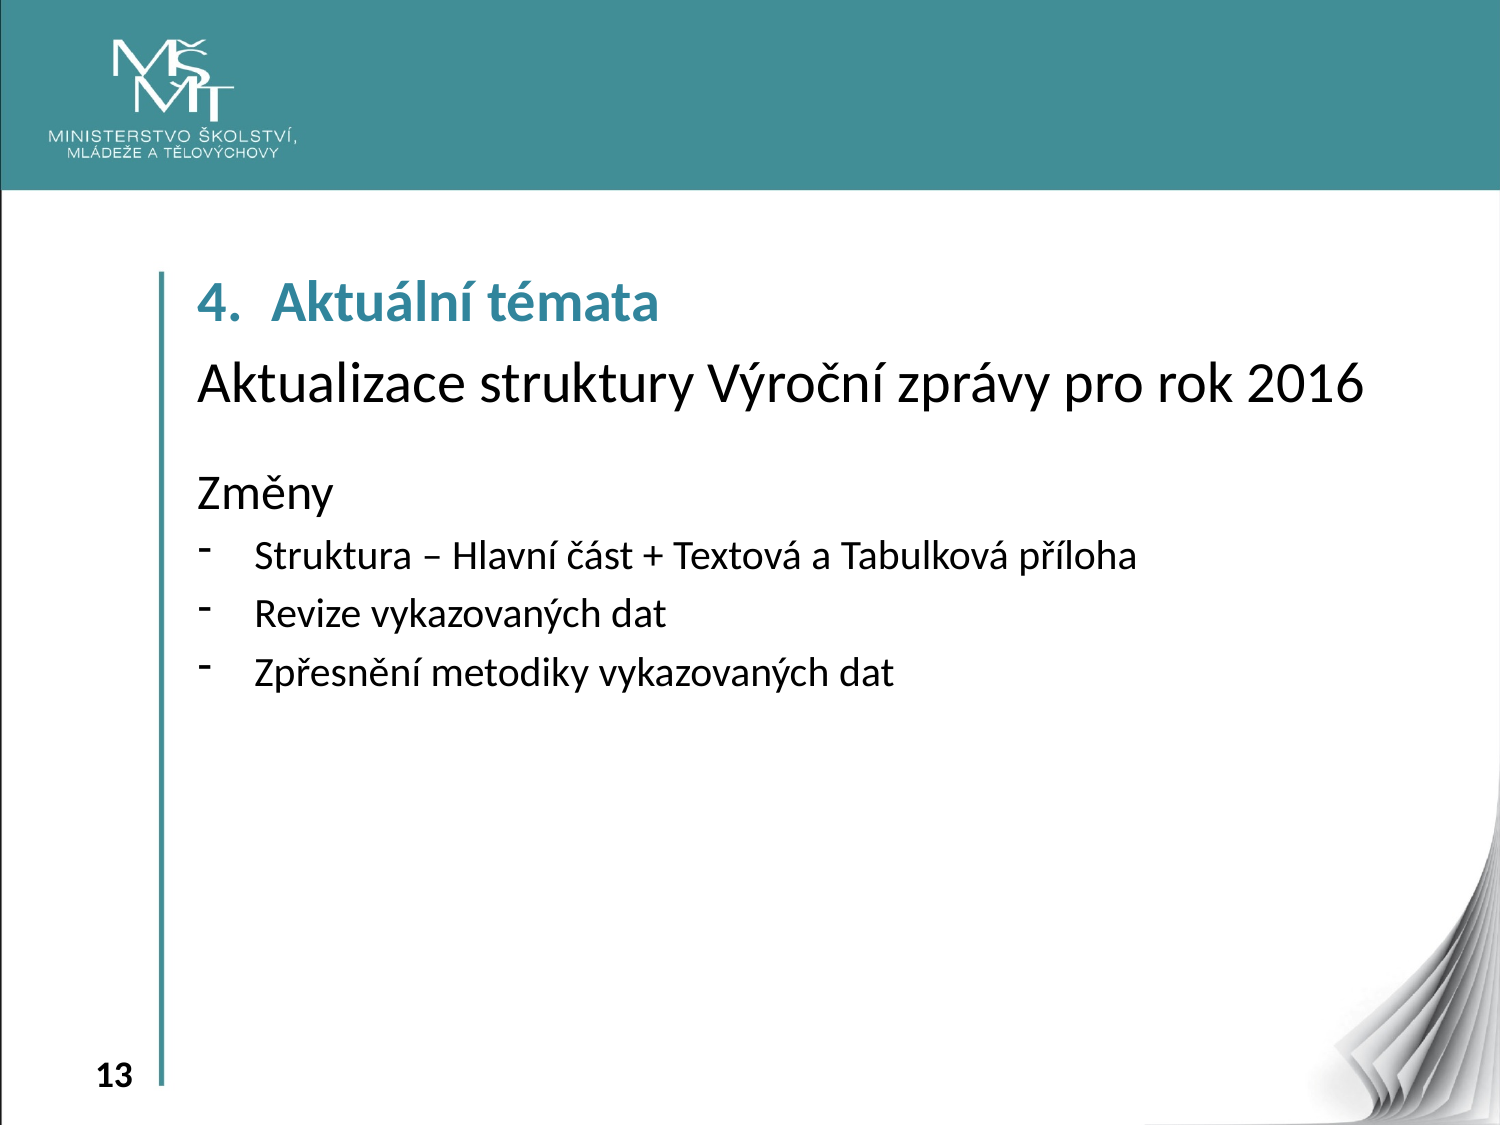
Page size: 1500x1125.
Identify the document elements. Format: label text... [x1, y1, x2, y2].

list 4. Aktuální témata Aktualizace struktury Výroční zprávy pro rok 2016 Změny Struktura – Hlavní část + Textová a Tabulková příloha Revize vykazovaných dat Zpřesnění metodiky vykazovaných dat [183, 255, 1425, 1083]
picture [0, 0, 1500, 1125]
